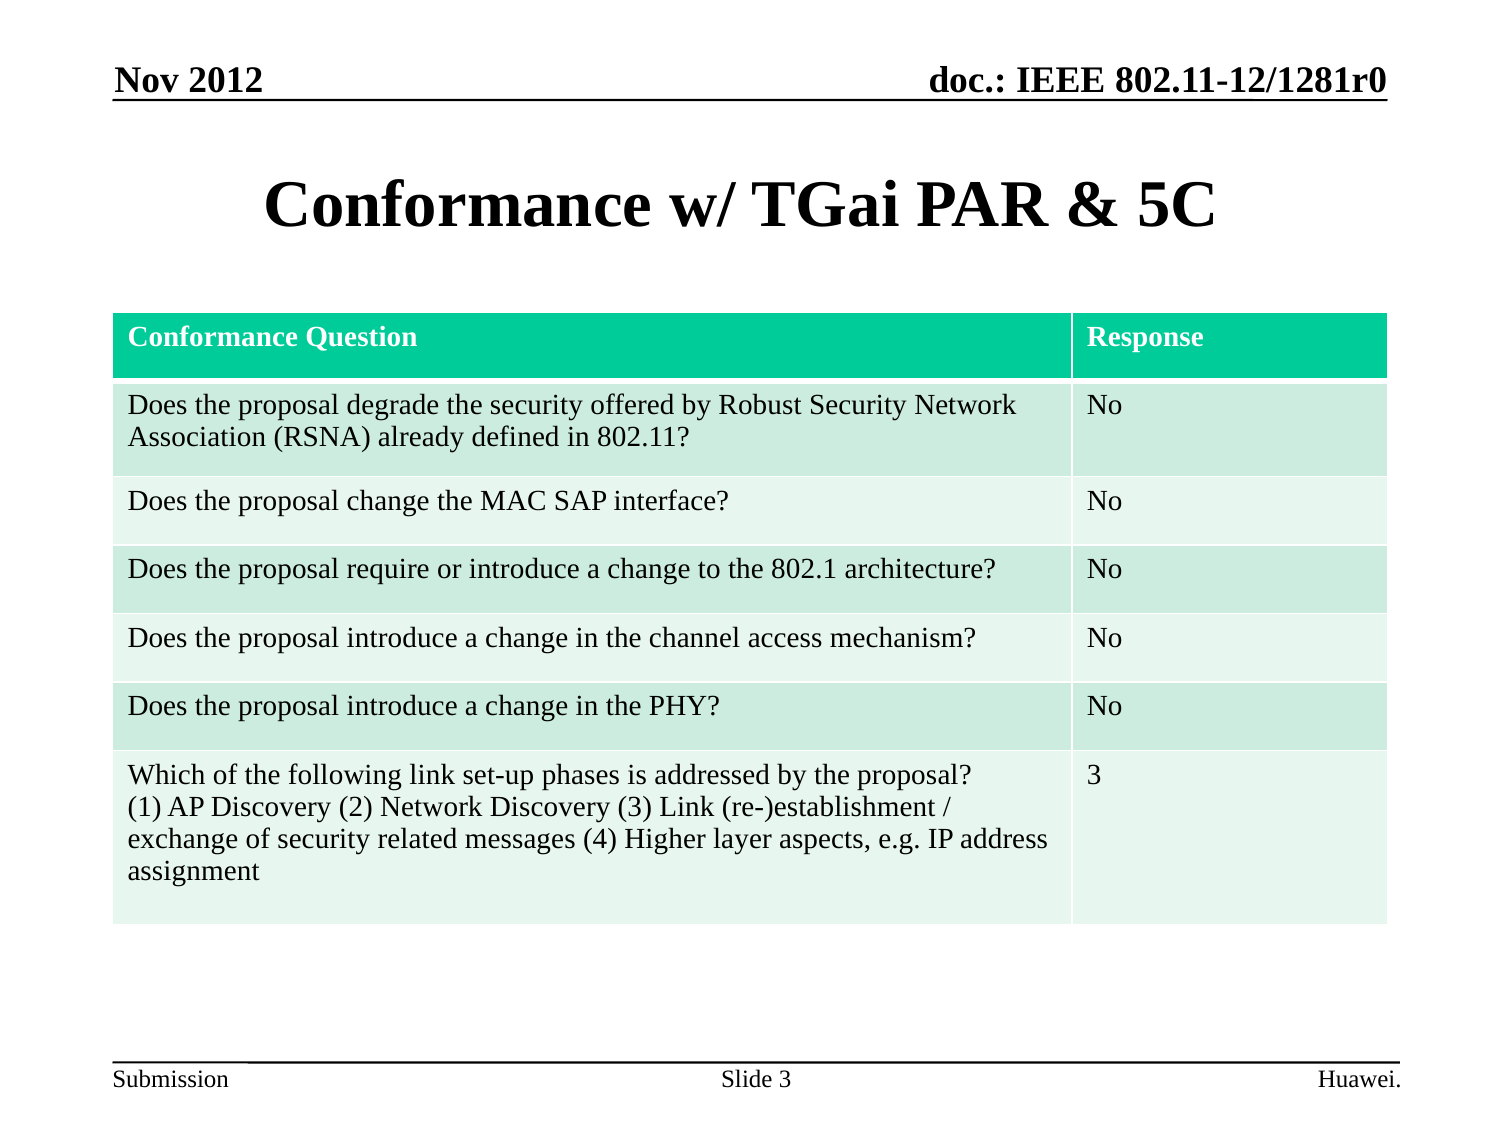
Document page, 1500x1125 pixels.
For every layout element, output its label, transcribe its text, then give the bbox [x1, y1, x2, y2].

table_cell Which of the following link set-up phases is addressed by the proposal? (1) AP Discovery (2) Network Discovery (3) Link (re-)establishment / exchange of security related messages (4) Higher layer aspects, e.g. IP address assignment [113, 751, 1071, 924]
table_header Response [1073, 313, 1387, 378]
table_cell No [1073, 477, 1387, 544]
table_cell Does the proposal degrade the security offered by Robust Security Network Association (RSNA) already defined in 802.11? [113, 384, 1071, 476]
table_cell Does the proposal introduce a change in the channel access mechanism? [113, 614, 1071, 681]
table_cell Does the proposal change the MAC SAP interface? [113, 477, 1071, 544]
table_cell Does the proposal require or introduce a change to the 802.1 architecture? [113, 546, 1071, 613]
table_cell No [1073, 683, 1387, 750]
table_header Conformance Question [113, 313, 1071, 378]
title Conformance w/ TGai PAR & 5C [112, 112, 1388, 288]
footer Huawei. [1310, 1061, 1402, 1093]
table_cell Does the proposal introduce a change in the PHY? [113, 683, 1071, 750]
table_cell No [1073, 614, 1387, 681]
table_cell No [1073, 546, 1387, 613]
table_cell 3 [1073, 751, 1387, 924]
table_cell No [1073, 384, 1387, 476]
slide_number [114, 54, 265, 101]
slide_number Slide 3 [712, 1061, 800, 1093]
